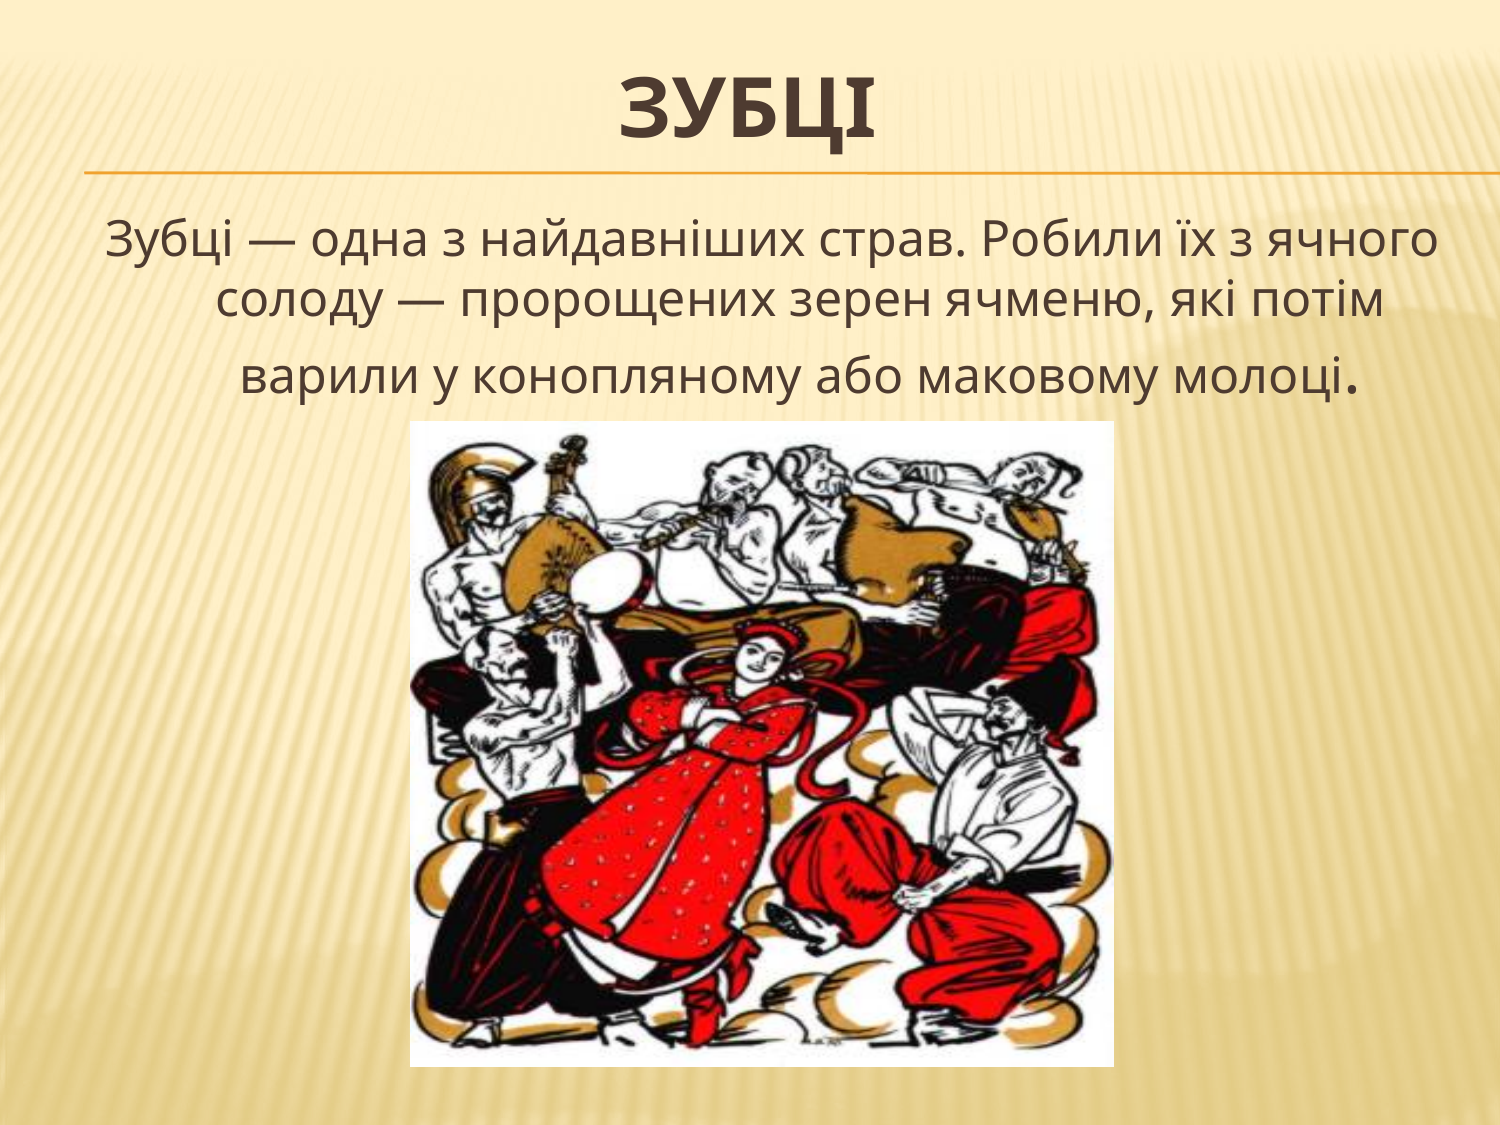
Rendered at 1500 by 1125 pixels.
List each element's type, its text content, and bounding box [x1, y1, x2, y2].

picture [409, 421, 1114, 1067]
title зубці [35, 35, 1461, 173]
list Зубці — одна з найдавніших страв. Робили їх з ячного солоду — пророщених зерен ячменю, які потім варили у конопляному або маковому молоці. [82, 199, 1464, 437]
